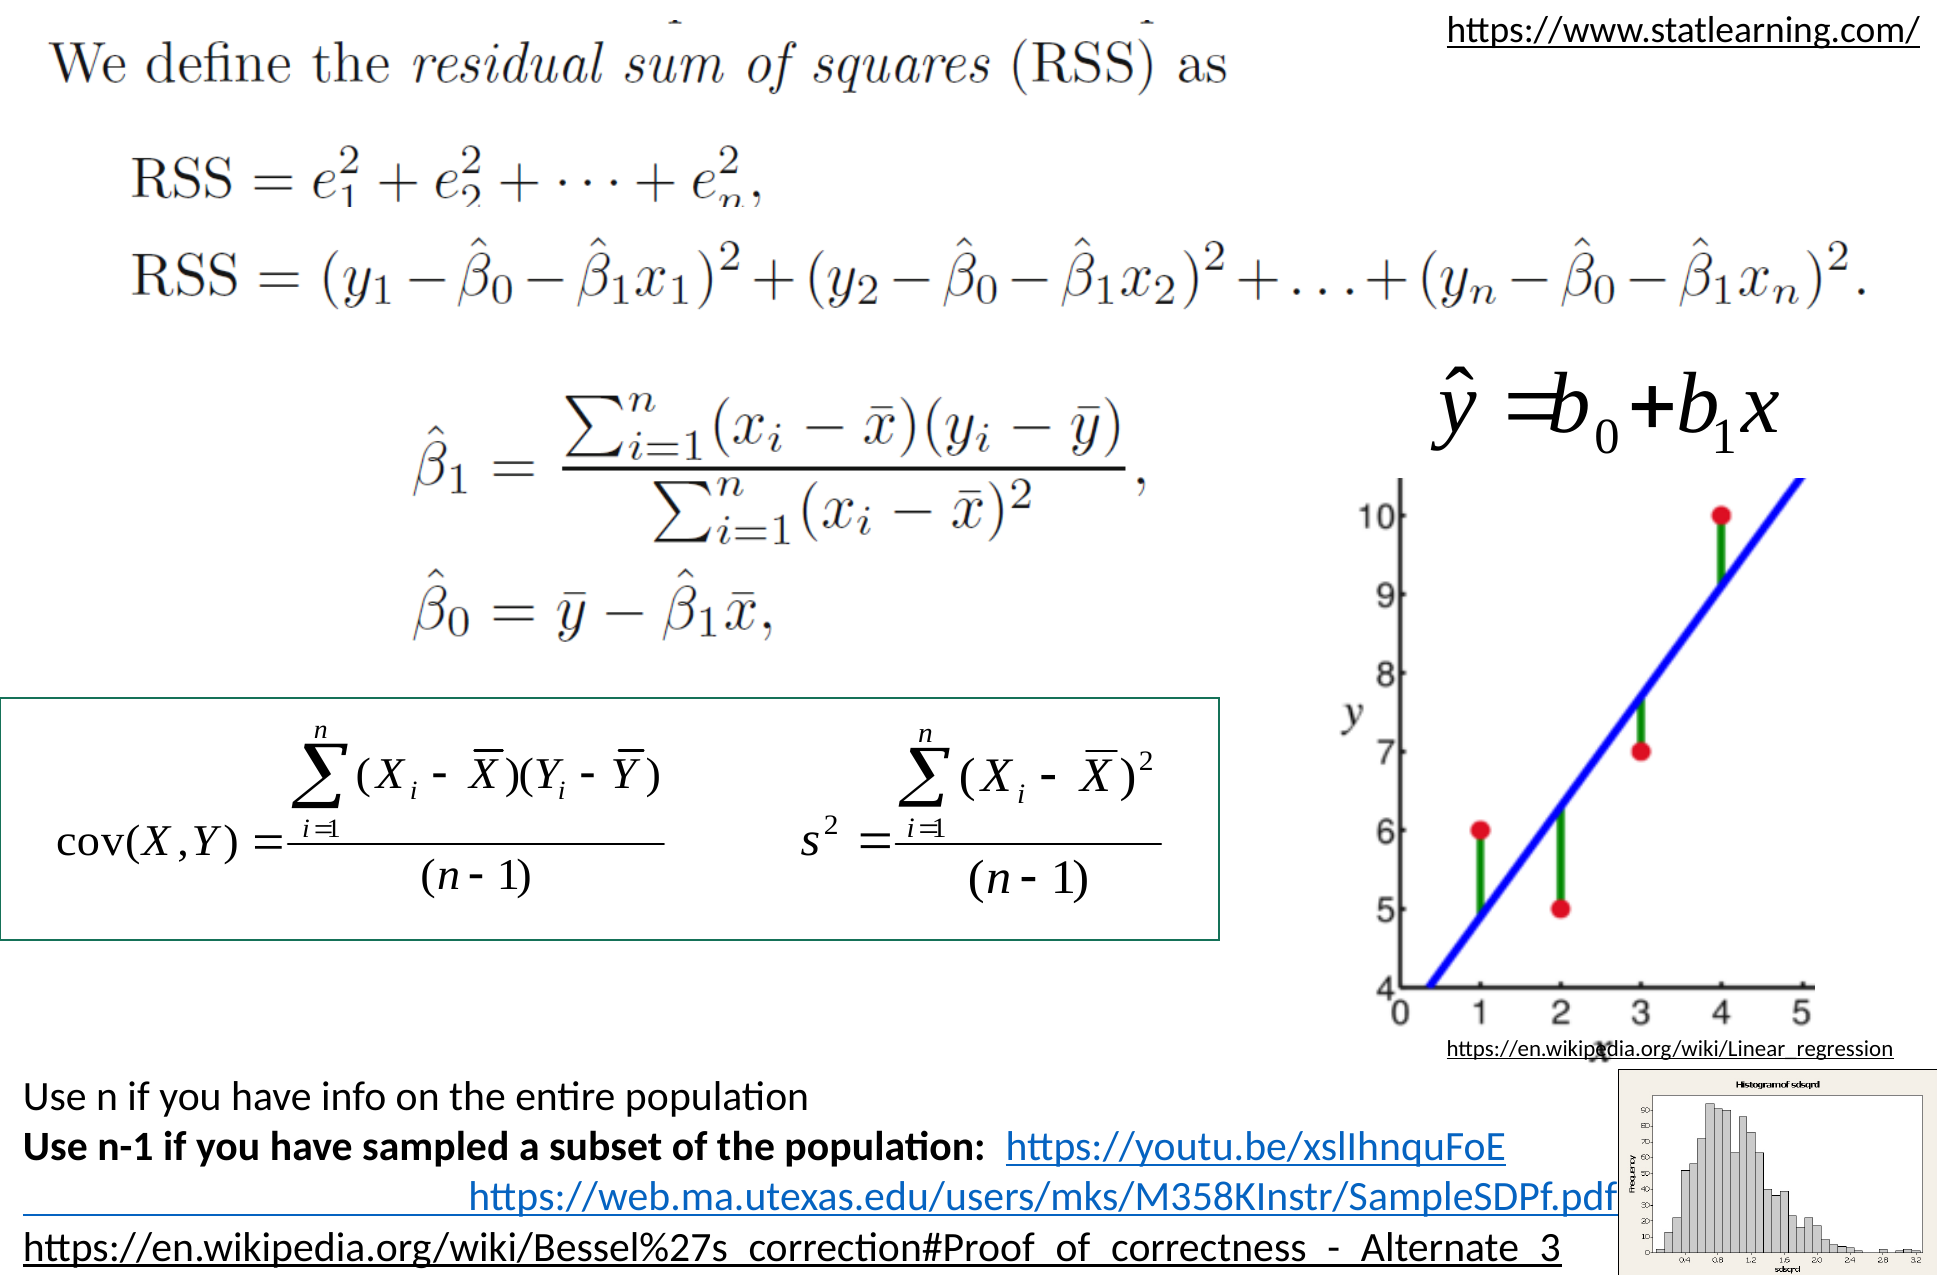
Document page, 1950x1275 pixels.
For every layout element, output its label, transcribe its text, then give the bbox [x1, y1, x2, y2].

picture [1618, 1069, 1937, 1275]
picture [334, 337, 1151, 674]
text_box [0, 697, 1220, 941]
picture [1417, 344, 1793, 476]
text_box https://www.statlearning.com/ [1431, 0, 1950, 58]
text_box Use n if you have info on the entire population Use n-1 if you have sampled a subset of the population: https://youtu.be/xslIhnquFoE https://web.ma.utexas.edu/users/mks/M358KInstr/SampleSDPf.pdf https://en.wikipedia.org/wiki/Bessel%27s_correction#Proof_of_correctness_-_Alternate_3 [8, 1061, 1923, 1275]
text_box https://en.wikipedia.org/wiki/Linear_regression [1815, 1025, 1950, 1068]
picture [39, 20, 1870, 325]
picture [1338, 478, 1815, 1067]
